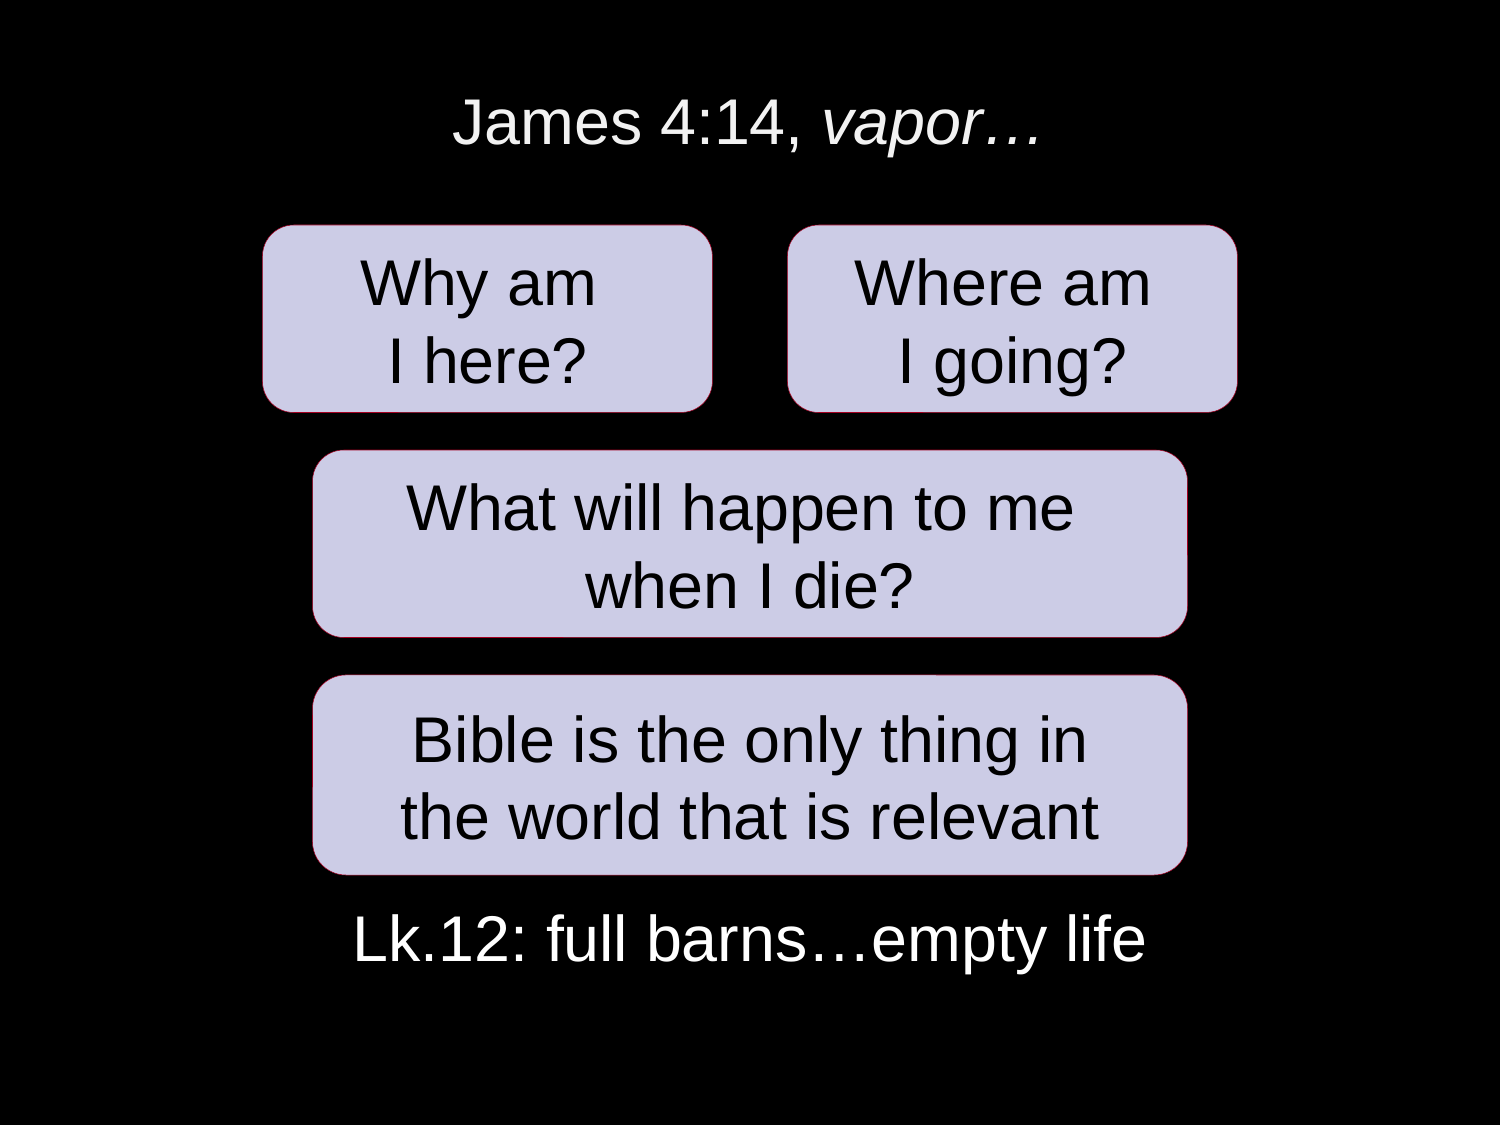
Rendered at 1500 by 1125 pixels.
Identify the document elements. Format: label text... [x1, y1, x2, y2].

title James 4:14, vapor… [75, 24, 1425, 200]
text_box Why am I here? [262, 224, 713, 413]
text_box Where am I going? [787, 224, 1238, 413]
text_box Bible is the only thing in the world that is relevant [312, 674, 1188, 876]
text_box What will happen to me when I die? [312, 450, 1188, 638]
list Lk.12: full barns…empty life [75, 200, 1425, 1063]
